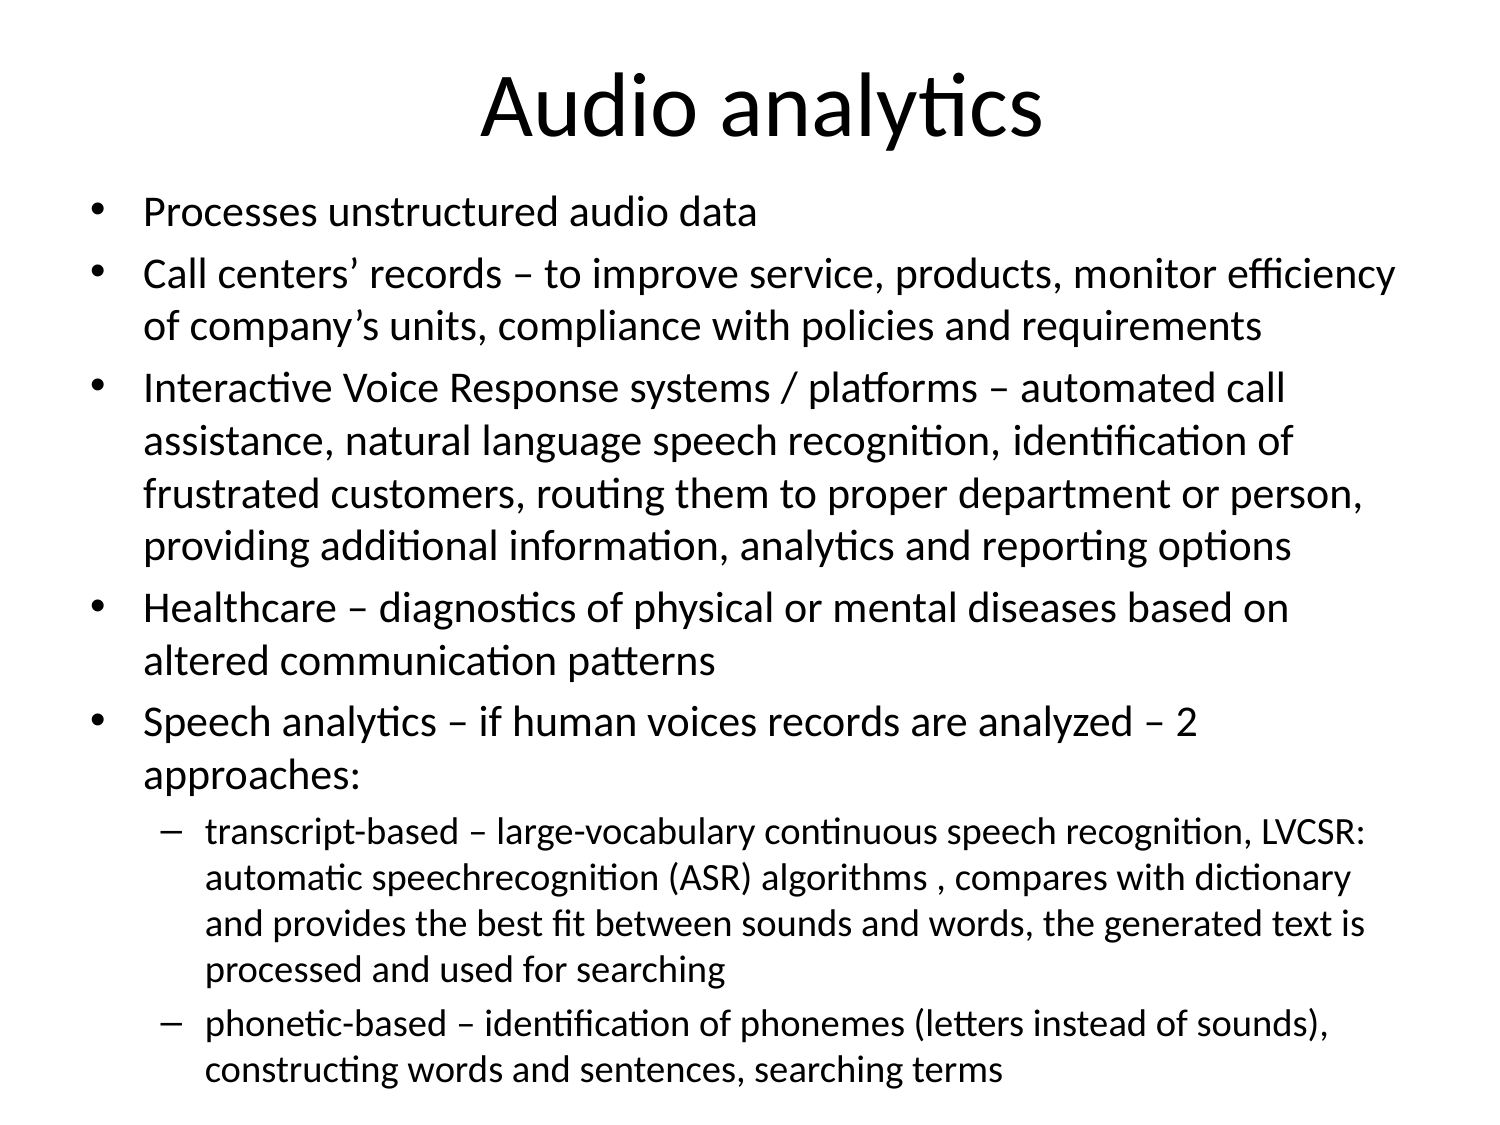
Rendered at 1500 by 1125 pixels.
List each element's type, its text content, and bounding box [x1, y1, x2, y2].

list Processes unstructured audio data Call centers’ records – to improve service, products, monitor efficiency of company’s units, compliance with policies and requirements Interactive Voice Response systems / platforms – automated call assistance, natural language speech recognition, identification of frustrated customers, routing them to proper department or person, providing additional information, analytics and reporting options Healthcare – diagnostics of physical or mental diseases based on altered communication patterns Speech analytics – if human voices records are analyzed – 2 approaches: transcript-based – large-vocabulary continuous speech recognition, LVCSR: automatic speechrecognition (ASR) algorithms , compares with dictionary and provides the best fit between sounds and words, the generated text is processed and used for searching phonetic-based – identification of phonemes (letters instead of sounds), constructing words and sentences, searching terms [75, 174, 1425, 1100]
title Audio analytics [87, 5, 1438, 194]
